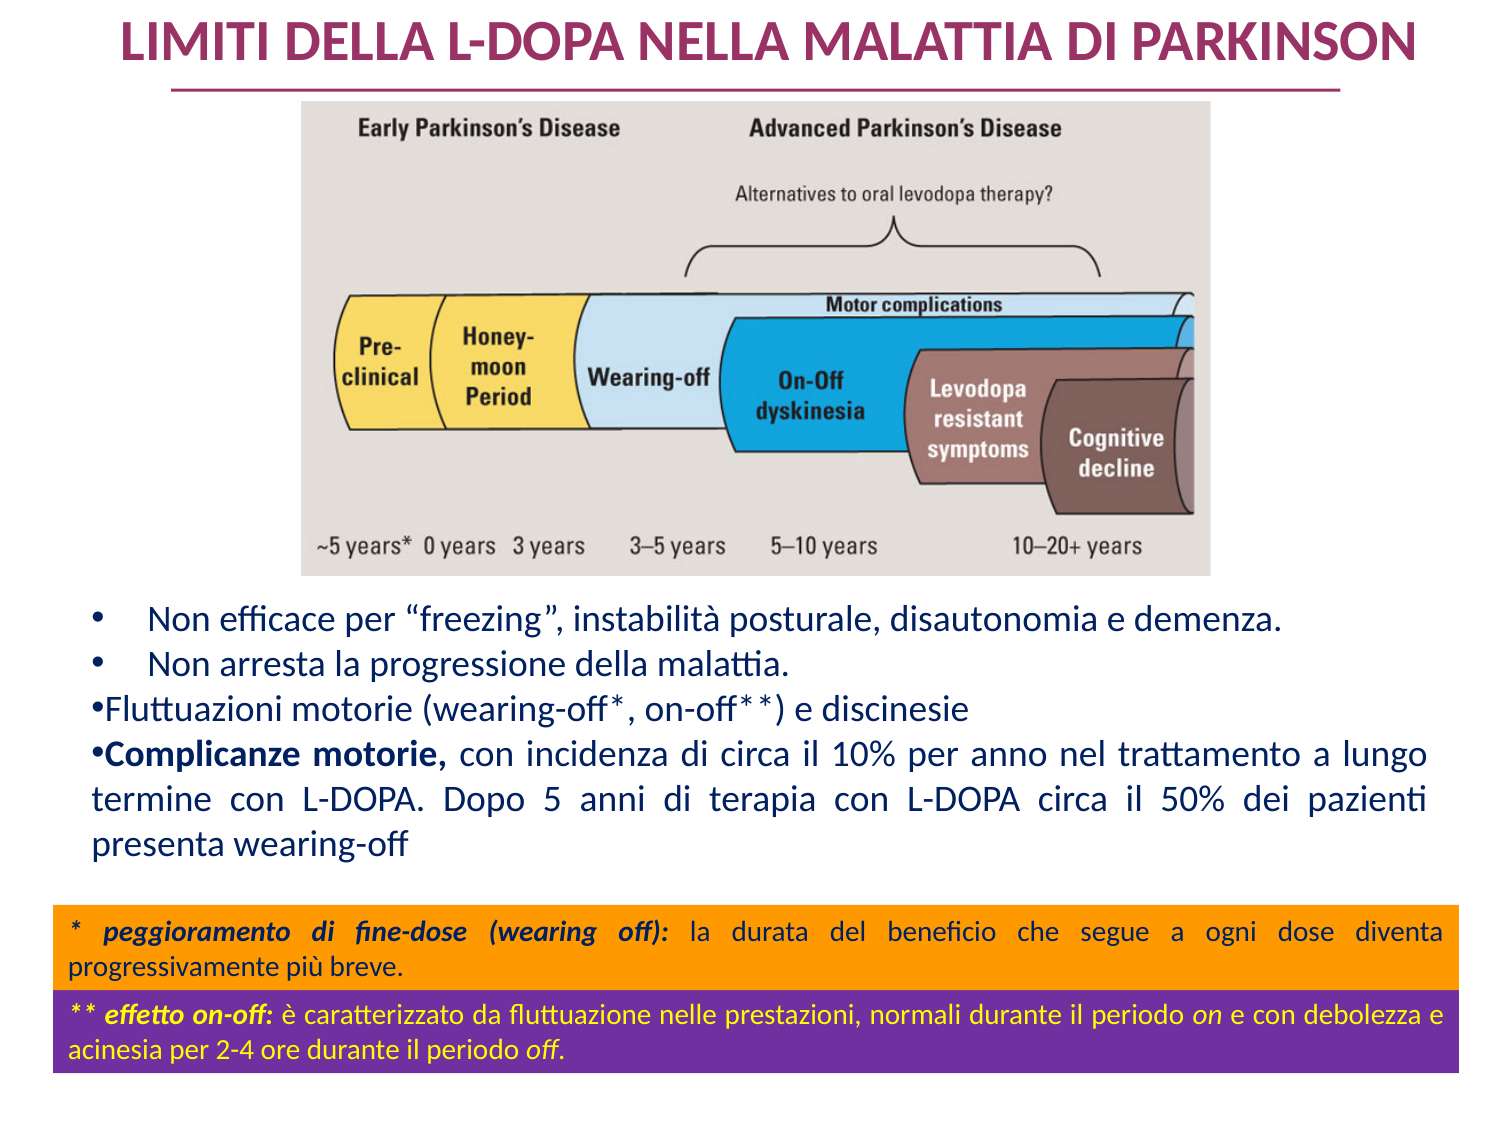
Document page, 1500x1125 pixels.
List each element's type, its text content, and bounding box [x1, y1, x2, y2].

picture [300, 101, 1211, 576]
text_box * peggioramento di fine-dose (wearing off): la durata del beneficio che segue a ogni dose diventa progressivamente più breve. [53, 904, 1459, 991]
text_box Non efficace per “freezing”, instabilità posturale, disautonomia e demenza. Non arresta la progressione della malattia. Fluttuazioni motorie (wearing-off*, on-off**) e discinesie Complicanze motorie, con incidenza di circa il 10% per anno nel trattamento a lungo termine con L-DOPA. Dopo 5 anni di terapia con L-DOPA circa il 50% dei pazienti presenta wearing-off [76, 586, 1444, 870]
text_box LIMITI DELLA L-DOPA NELLA MALATTIA DI PARKINSON [76, 0, 1462, 79]
text_box ** effetto on-off: è caratterizzato da fluttuazione nelle prestazioni, normali durante il periodo on e con debolezza e acinesia per 2-4 ore durante il periodo off. [53, 991, 1459, 1074]
